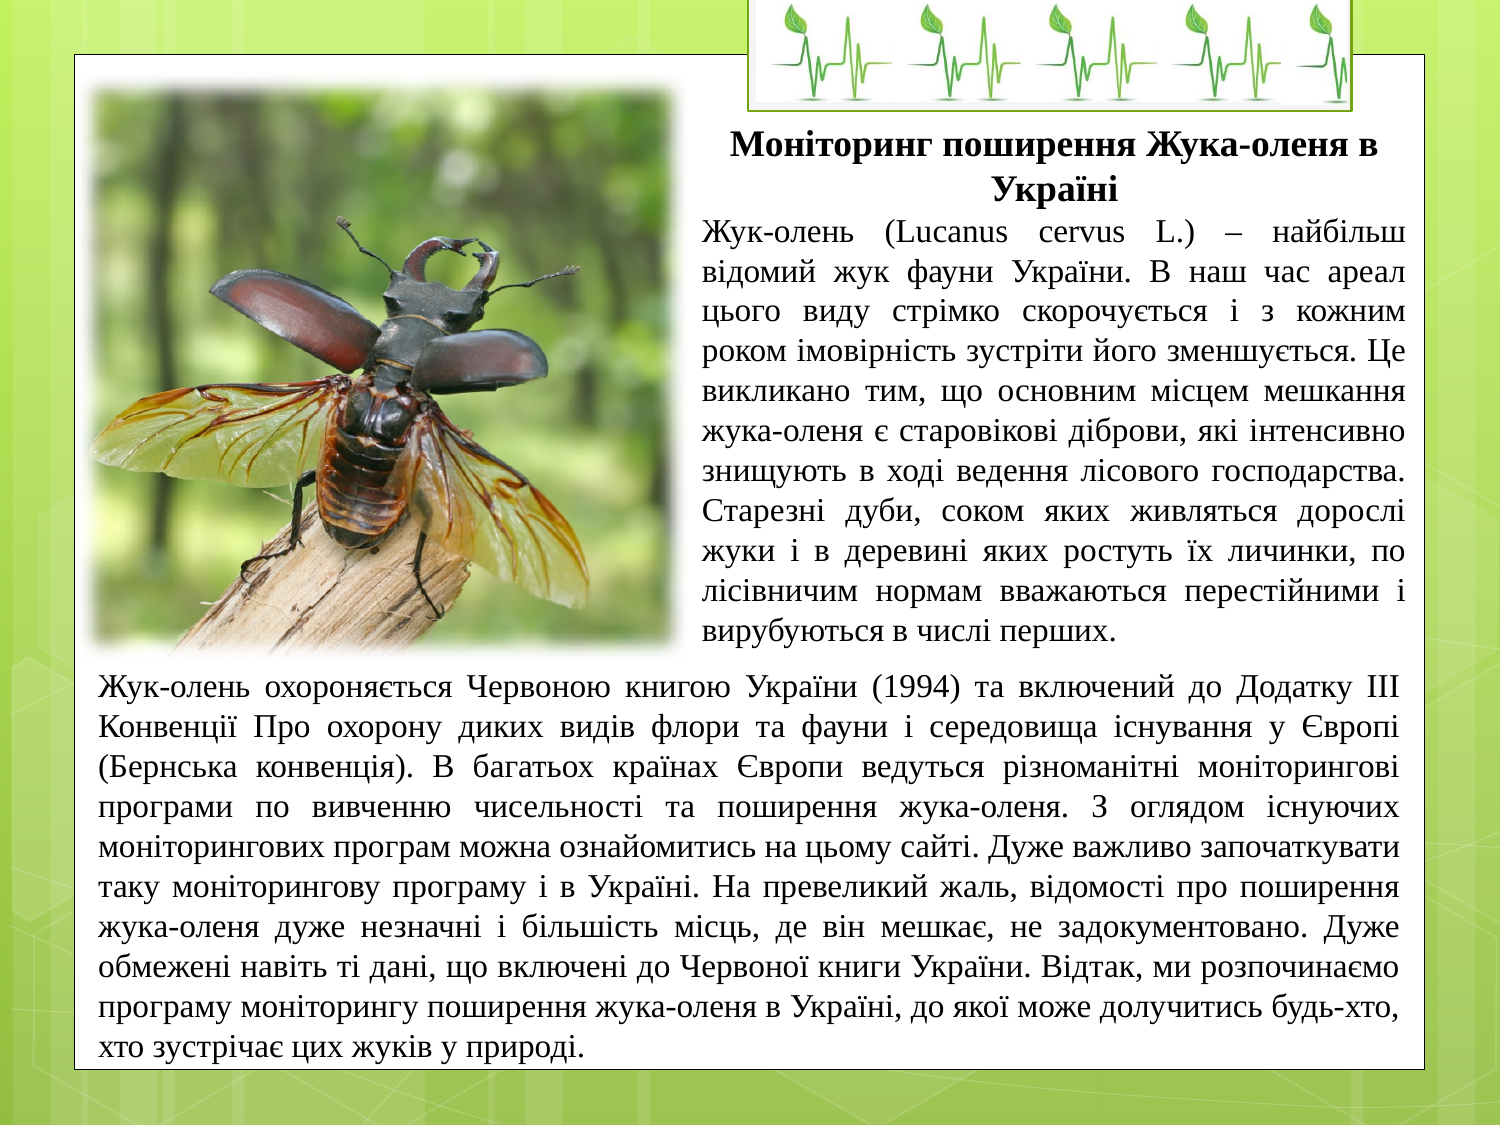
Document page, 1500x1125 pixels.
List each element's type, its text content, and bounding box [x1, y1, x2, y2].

text_box Моніторинг поширення Жука-оленя в Україні Жук-олень (Lucanus cervus L.) – найбільш відомий жук фауни України. В наш час ареал цього виду стрімко скорочується і з кожним роком імовірність зустріти його зменшується. Це викликано тим, що основним місцем мешкання жука-оленя є старовікові діброви, які інтенсивно знищують в ході ведення лісового господарства. Старезні дуби, соком яких живляться дорослі жуки і в деревині яких ростуть їх личинки, по лісівничим нормам вважаються перестійними і вирубуються в числі перших. [692, 111, 1422, 656]
picture [76, 72, 688, 662]
picture [755, 0, 1347, 105]
text_box Жук-олень охороняється Червоною книгою України (1994) та включений до Додатку ІІІ Конвенції Про охорону диких видів флори та фауни і середовища існування у Європі (Бернська конвенція). В багатьох країнах Європи ведуться різноманітні моніторингові програми по вивченню чисельності та поширення жука-оленя. З оглядом існуючих моніторингових програм можна ознайомитись на цьому сайті. Дуже важливо започаткувати таку моніторингову програму і в Україні. На превеликий жаль, відомості про поширення жука-оленя дуже незначні і більшість місць, де він мешкає, не задокументовано. Дуже обмежені навіть ті дані, що включені до Червоної книги України. Відтак, ми розпочинаємо програму моніторингу поширення жука-оленя в Україні, до якої може долучитись будь-хто, хто зустрічає цих жуків у природі. [83, 657, 1417, 1072]
